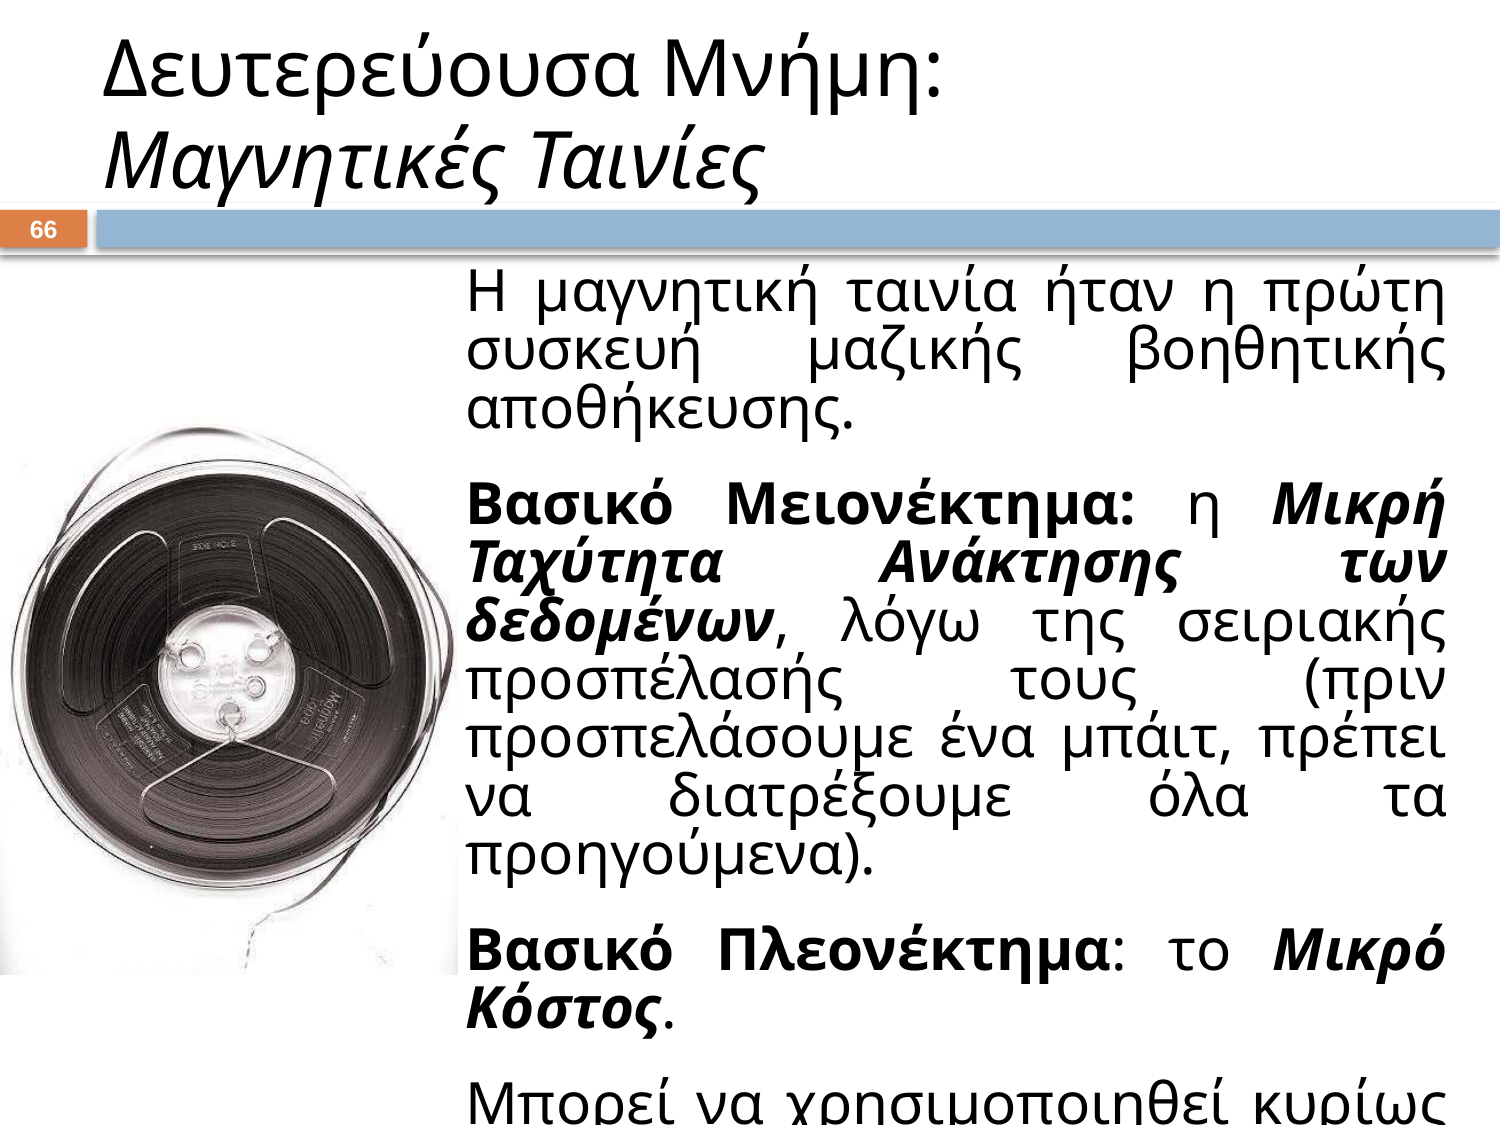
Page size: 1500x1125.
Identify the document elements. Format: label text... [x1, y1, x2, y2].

title Δευτερεύουσα Μνήμη: Μαγνητικές Ταινίες [87, 12, 1488, 213]
slide_number 65 [0, 208, 88, 249]
picture [0, 416, 458, 976]
list Η μαγνητική ταινία ήταν η πρώτη συσκευή μαζικής βοηθητικής αποθήκευσης. Βασικό Μειονέκτημα: η Μικρή Ταχύτητα Ανάκτησης των δεδομένων, λόγω της σειριακής προσπέλασής τους (πριν προσπελάσουμε ένα μπάιτ, πρέπει να διατρέξουμε όλα τα προηγούμενα). Βασικό Πλεονέκτημα: το Μικρό Κόστος. Μπορεί να χρησιμοποιηθεί κυρίως για την αποθήκευση αντίγραφων εφεδρικών αρχείων (backup files). [449, 257, 1463, 1125]
